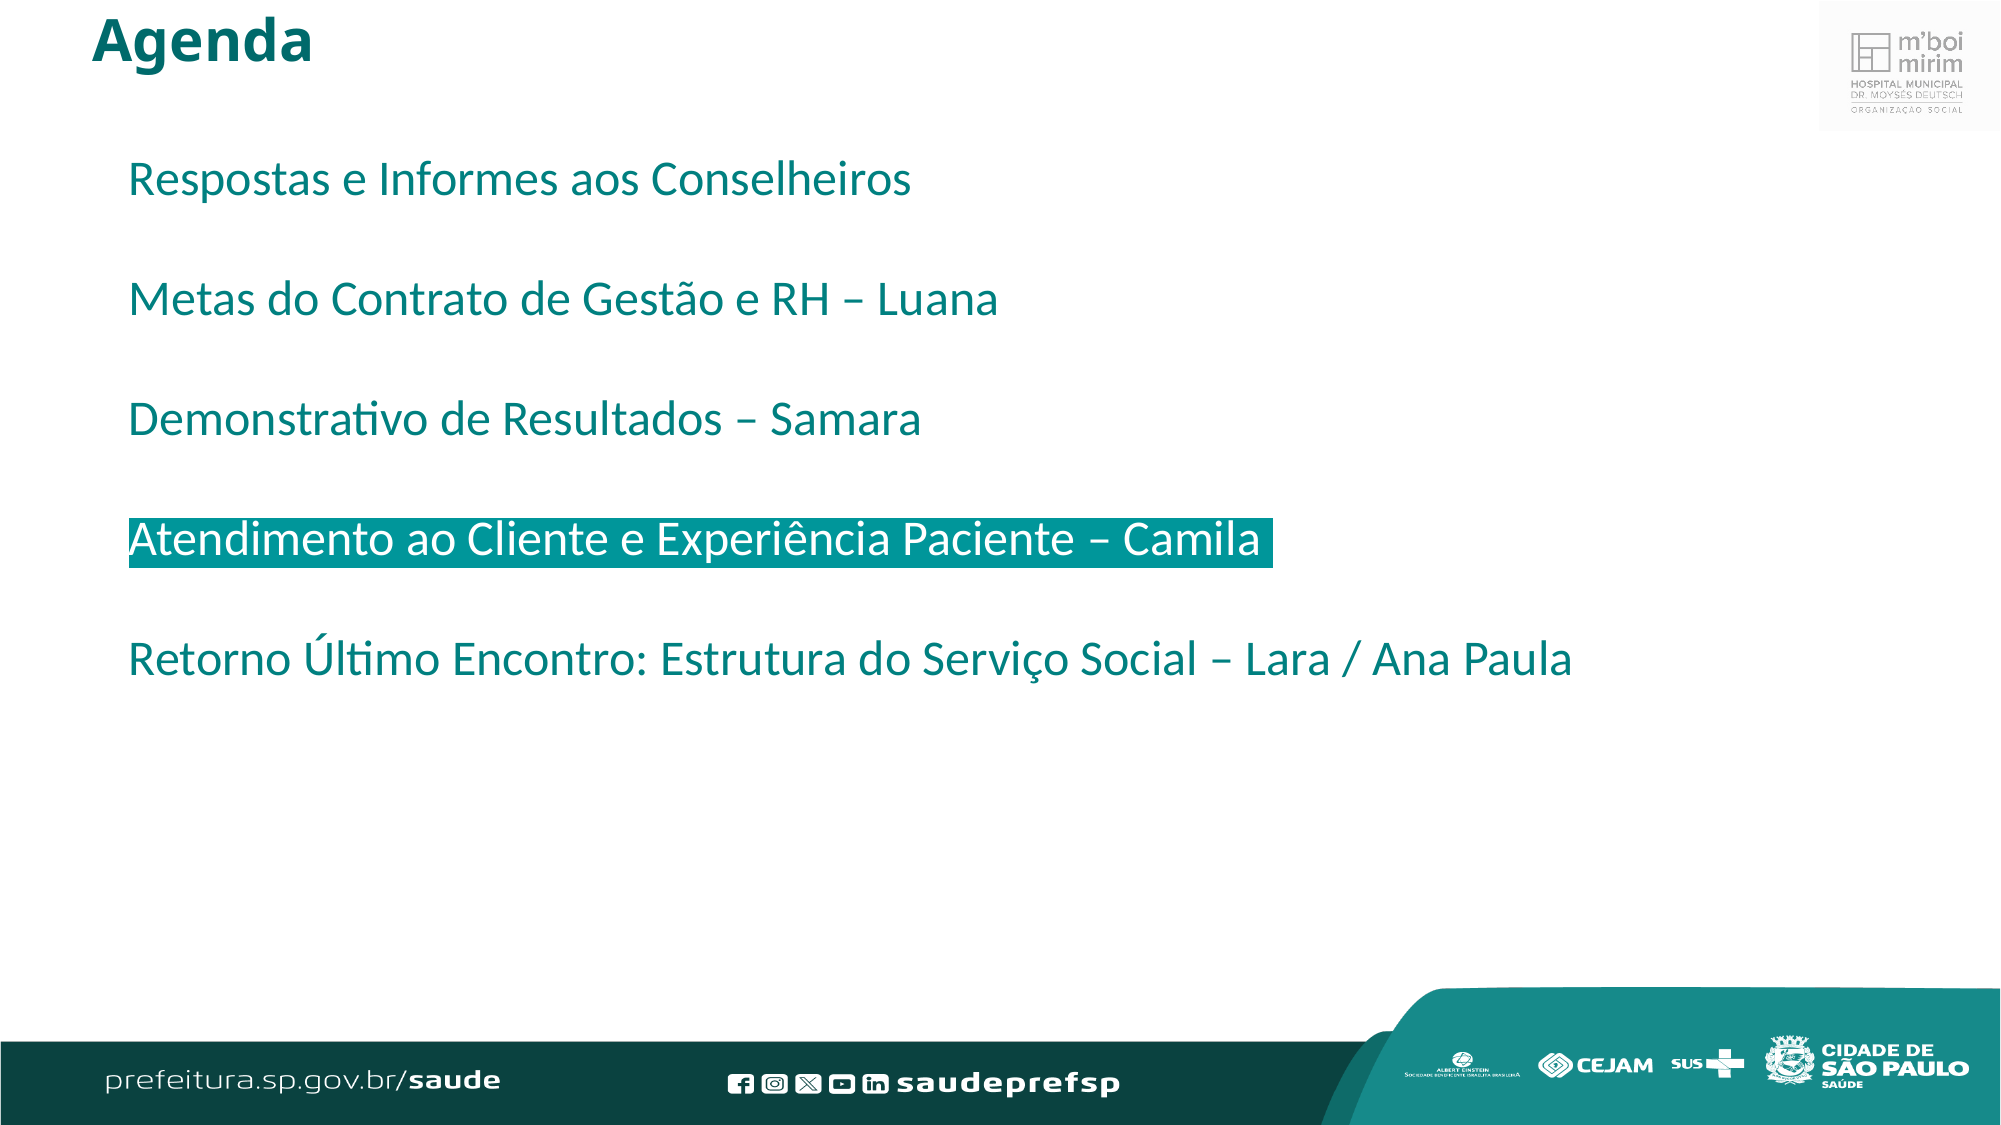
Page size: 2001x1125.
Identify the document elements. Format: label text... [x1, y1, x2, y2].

text_box Agenda [78, 0, 1649, 80]
text_box Respostas e Informes aos Conselheiros Metas do Contrato de Gestão e RH – Luana Demonstrativo de Resultados – Samara Atendimento ao Cliente e Experiência Paciente – Camila Retorno Último Encontro: Estrutura do Serviço Social – Lara / Ana Paula [114, 138, 1662, 979]
picture [0, 0, 2001, 1125]
